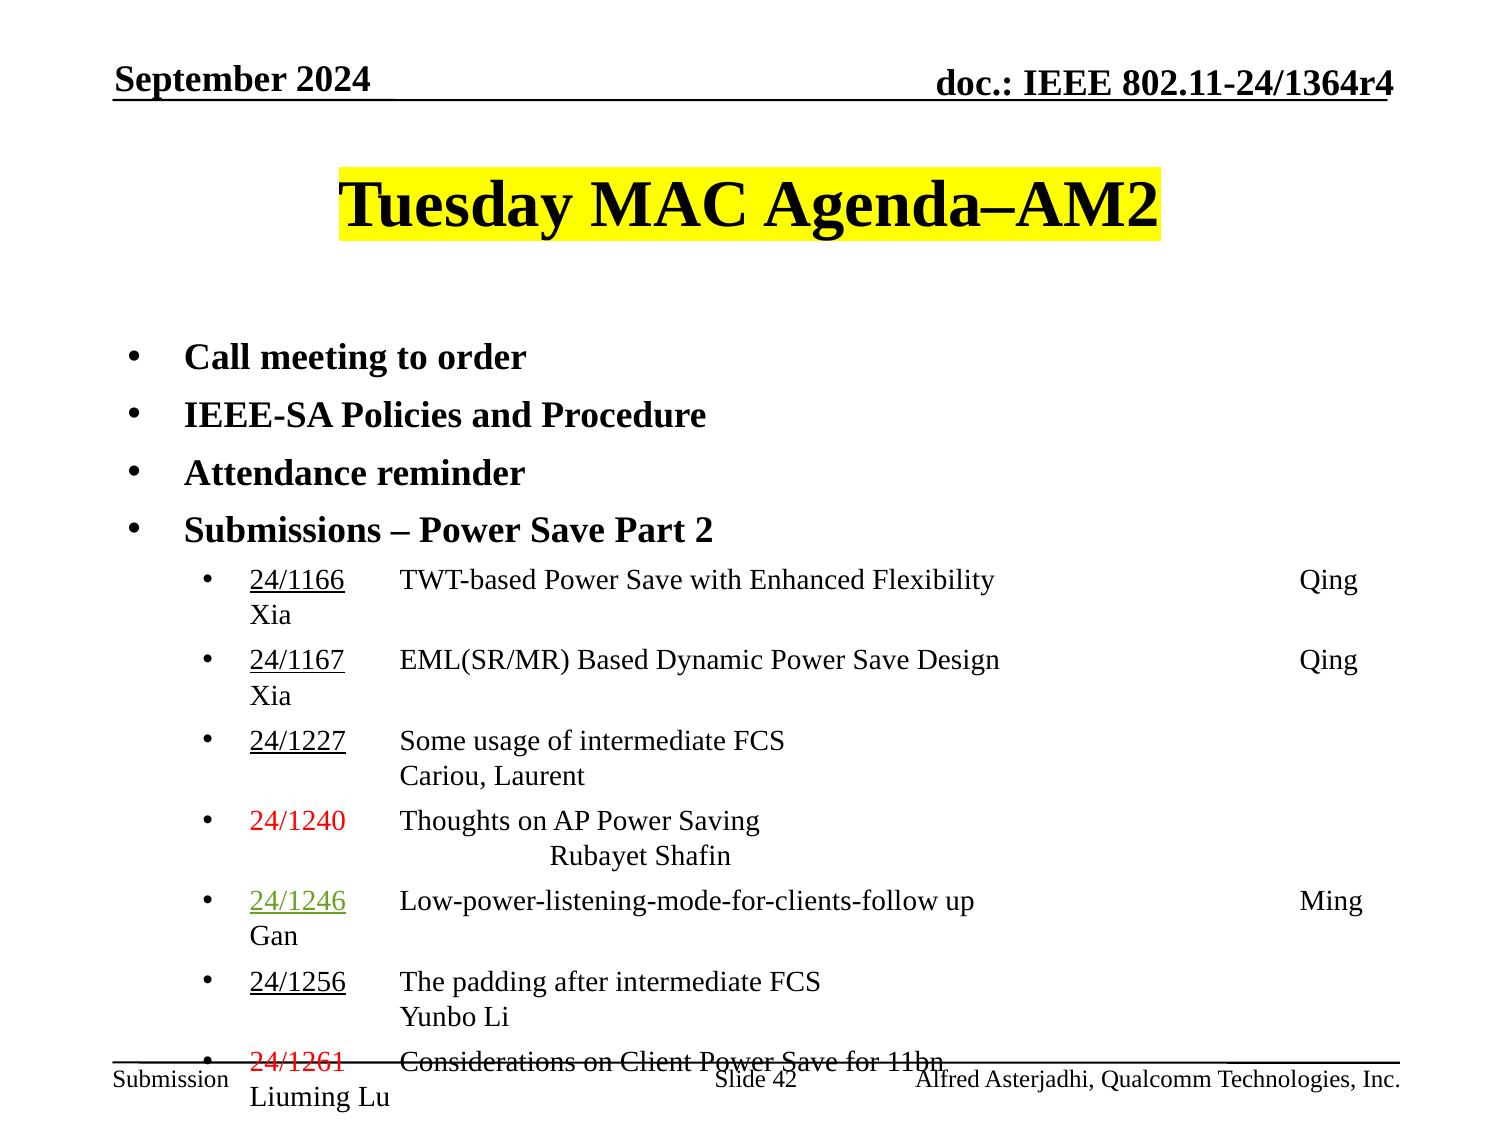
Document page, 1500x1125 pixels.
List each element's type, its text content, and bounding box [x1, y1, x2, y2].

list Call meeting to order IEEE-SA Policies and Procedure Attendance reminder Submissions – Power Save Part 2 24/1166 TWT-based Power Save with Enhanced Flexibility Qing Xia 24/1167 EML(SR/MR) Based Dynamic Power Save Design Qing Xia 24/1227 Some usage of intermediate FCS Cariou, Laurent 24/1240 Thoughts on AP Power Saving Rubayet Shafin 24/1246 Low-power-listening-mode-for-clients-follow up Ming Gan 24/1256 The padding after intermediate FCS Yunbo Li 24/1261 Considerations on Client Power Save for 11bn Liuming Lu AoB: Recess [112, 324, 1388, 1063]
title Tuesday MAC Agenda–AM2 [112, 112, 1388, 288]
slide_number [114, 54, 423, 100]
slide_number Slide 42 [712, 1061, 800, 1123]
footer Alfred Asterjadhi, Qualcomm Technologies, Inc. [878, 1061, 1402, 1093]
